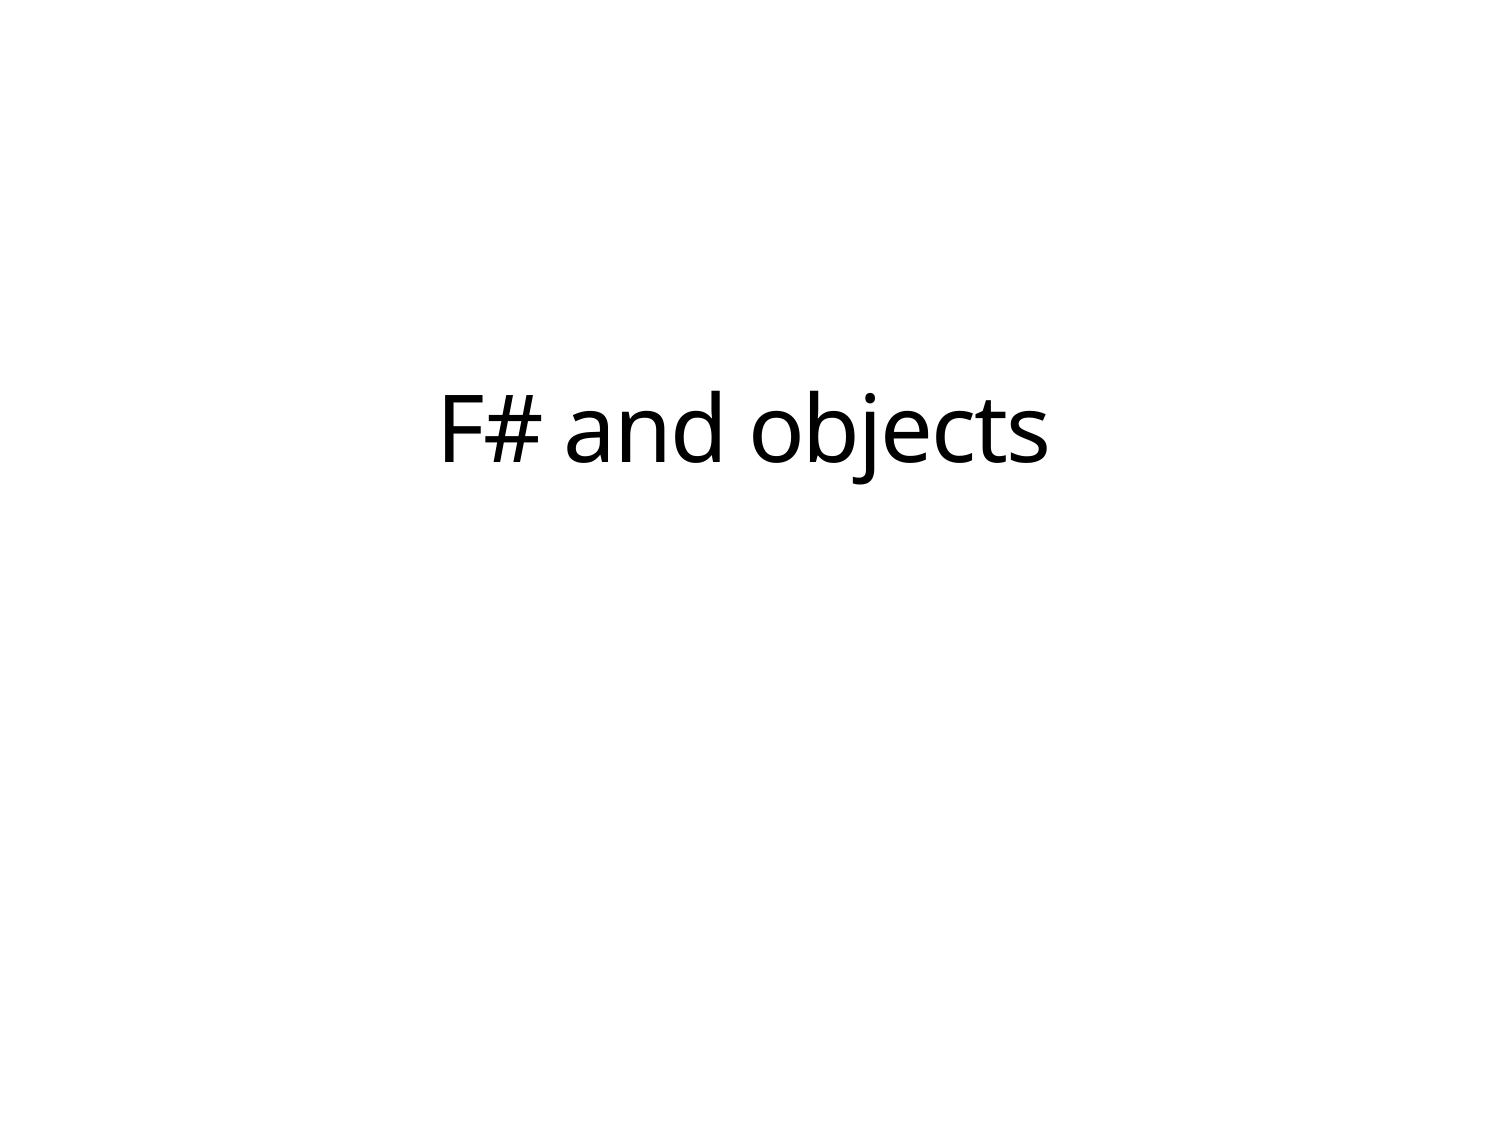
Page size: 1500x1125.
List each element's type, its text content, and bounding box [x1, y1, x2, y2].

title F# and objects [56, 381, 1431, 484]
